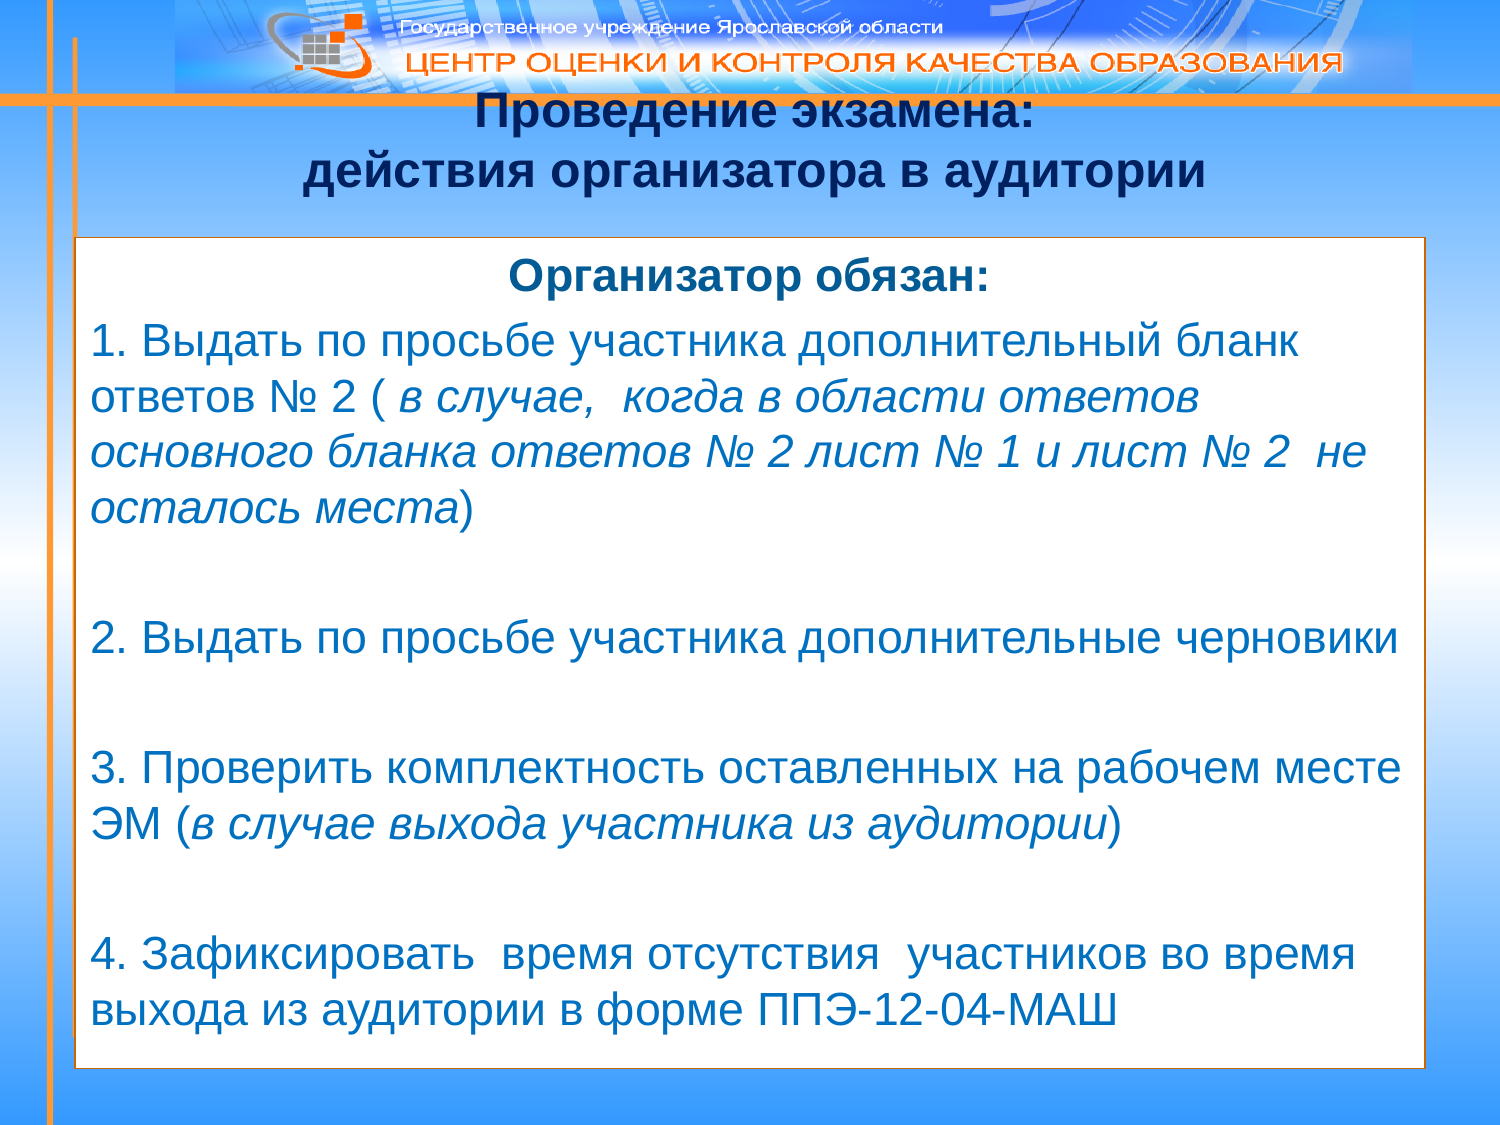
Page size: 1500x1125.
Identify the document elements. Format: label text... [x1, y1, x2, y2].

text_box [0, 835, 46, 839]
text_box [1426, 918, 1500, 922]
title Проведение экзамена: действия организатора в аудитории [62, 62, 1463, 213]
text_box [54, 835, 72, 839]
picture [174, 0, 1413, 62]
text_box [1426, 835, 1500, 839]
list Организатор обязан: 1. Выдать по просьбе участника дополнительный бланк ответов № 2 ( в случае, когда в области ответов основного бланка ответов № 2 лист № 1 и лист № 2 не осталось места) 2. Выдать по просьбе участника дополнительные черновики 3. Проверить комплектность оставленных на рабочем месте ЭМ (в случае выхода участника из аудитории) 4. Зафиксировать время отсутствия участников во время выхода из аудитории в форме ППЭ-12-04-МАШ [74, 237, 1426, 1069]
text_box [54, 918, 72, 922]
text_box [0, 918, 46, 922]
